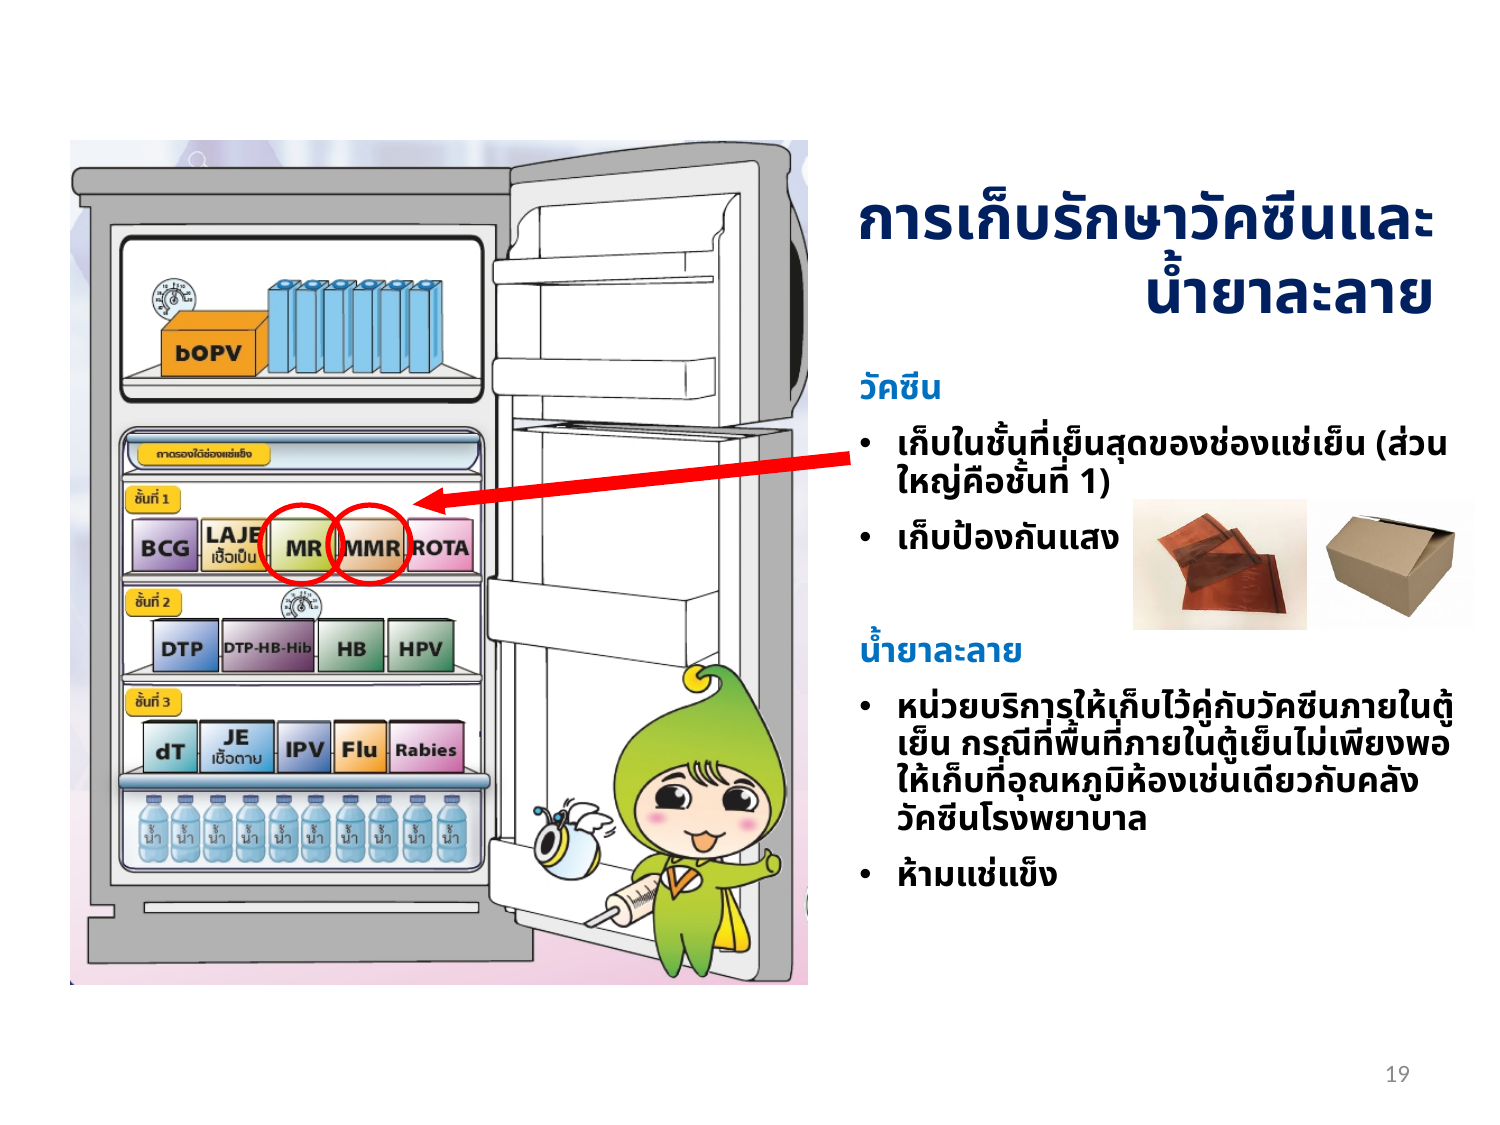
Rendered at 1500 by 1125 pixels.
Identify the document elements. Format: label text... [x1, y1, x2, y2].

text_box วัคซีน เก็บในชั้นที่เย็นสุดของช่องแช่เย็น (ส่วนใหญ่คือชั้นที่ 1) เก็บป้องกันแสง น้ำยาละลาย หน่วยบริการให้เก็บไว้คู่กับวัคซีนภายในตู้เย็น กรณีที่พื้นที่ภายในตู้เย็นไม่เพียงพอให้เก็บที่อุณหภูมิห้องเช่นเดียวกับคลังวัคซีนโรงพยาบาล ห้ามแช่แข็ง [848, 364, 1492, 900]
slide_number 19 [1074, 1042, 1425, 1103]
text_box [812, 449, 853, 472]
picture [1133, 496, 1476, 631]
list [69, 140, 808, 985]
title การเก็บรักษาวัคซีนและน้ำยาละลาย [828, 170, 1451, 334]
